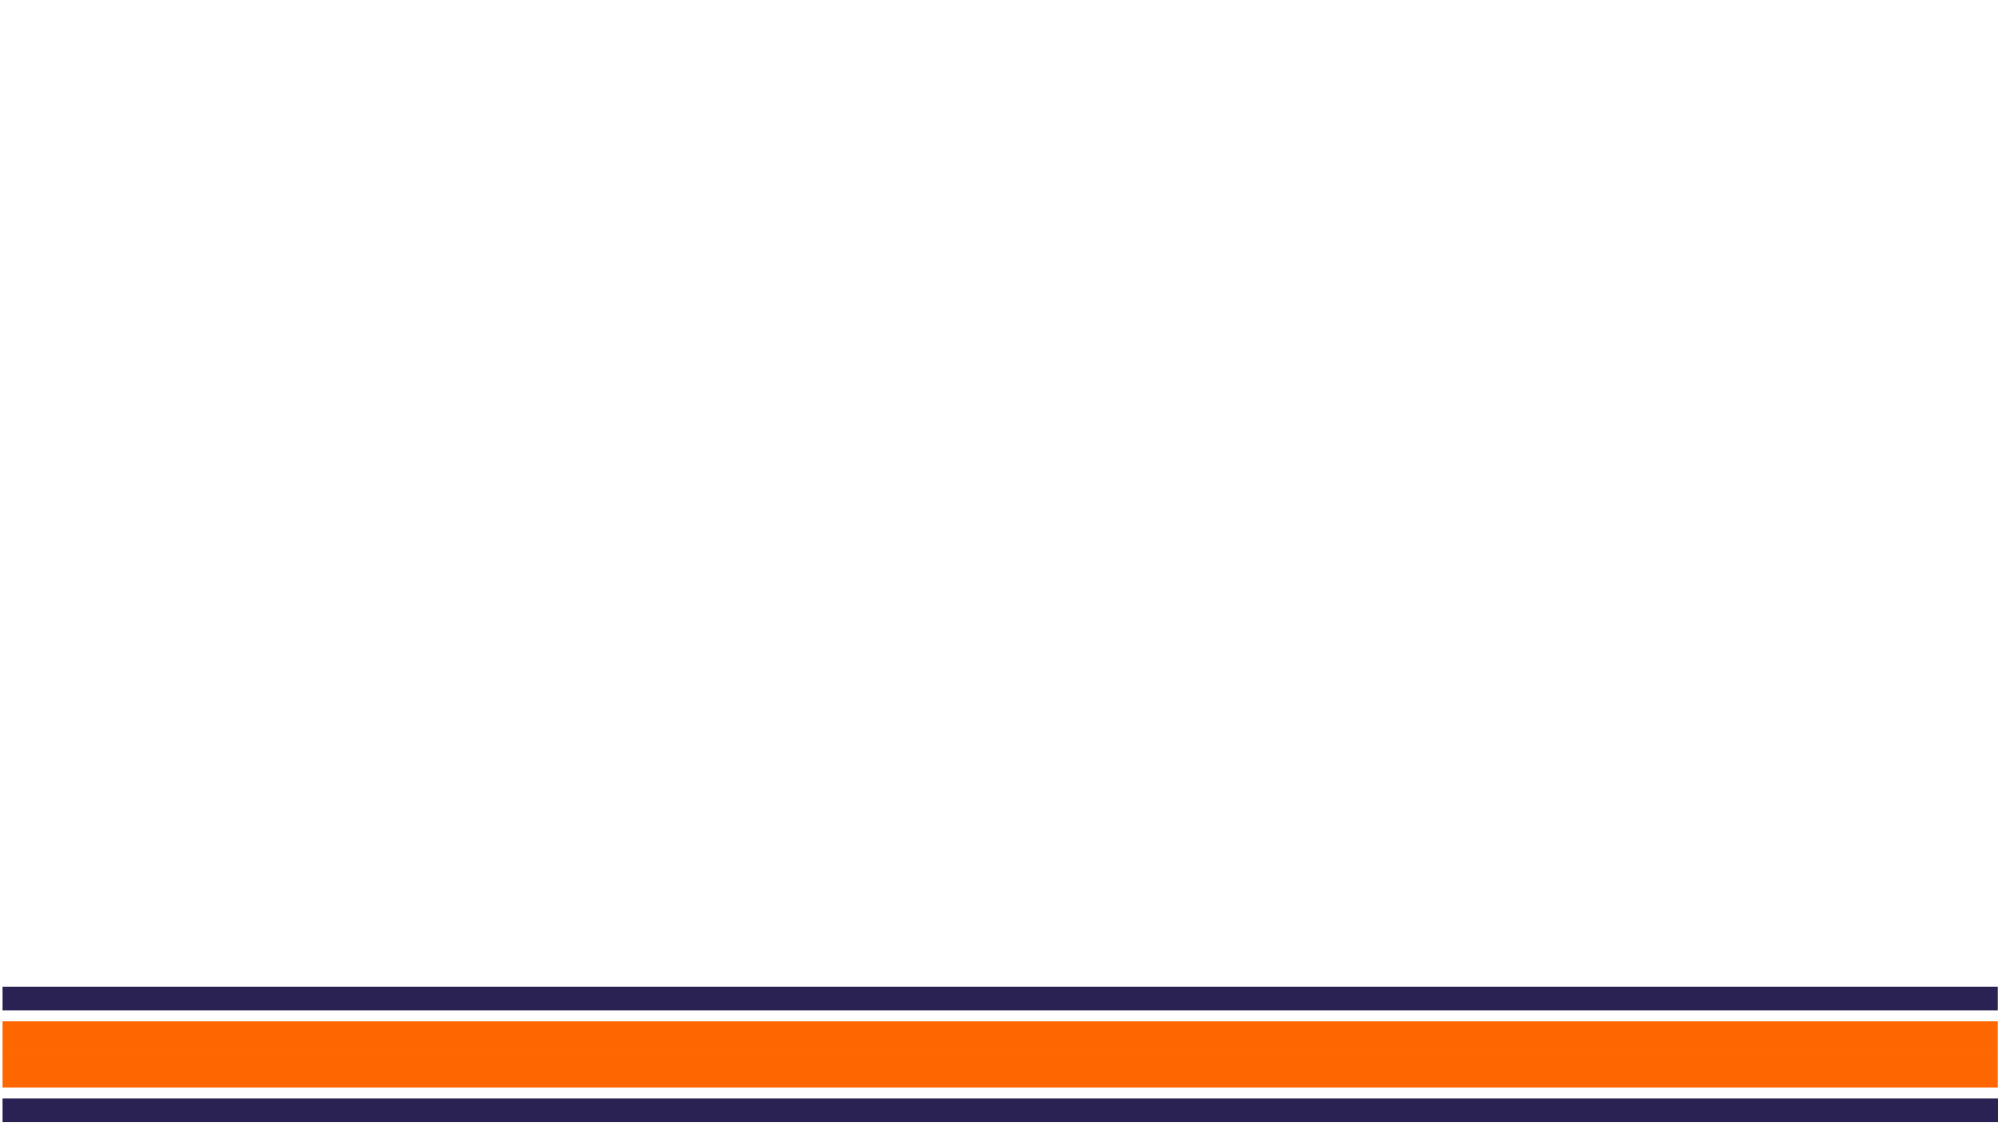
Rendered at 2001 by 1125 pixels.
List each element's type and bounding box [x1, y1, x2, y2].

picture [0, 979, 2000, 1125]
